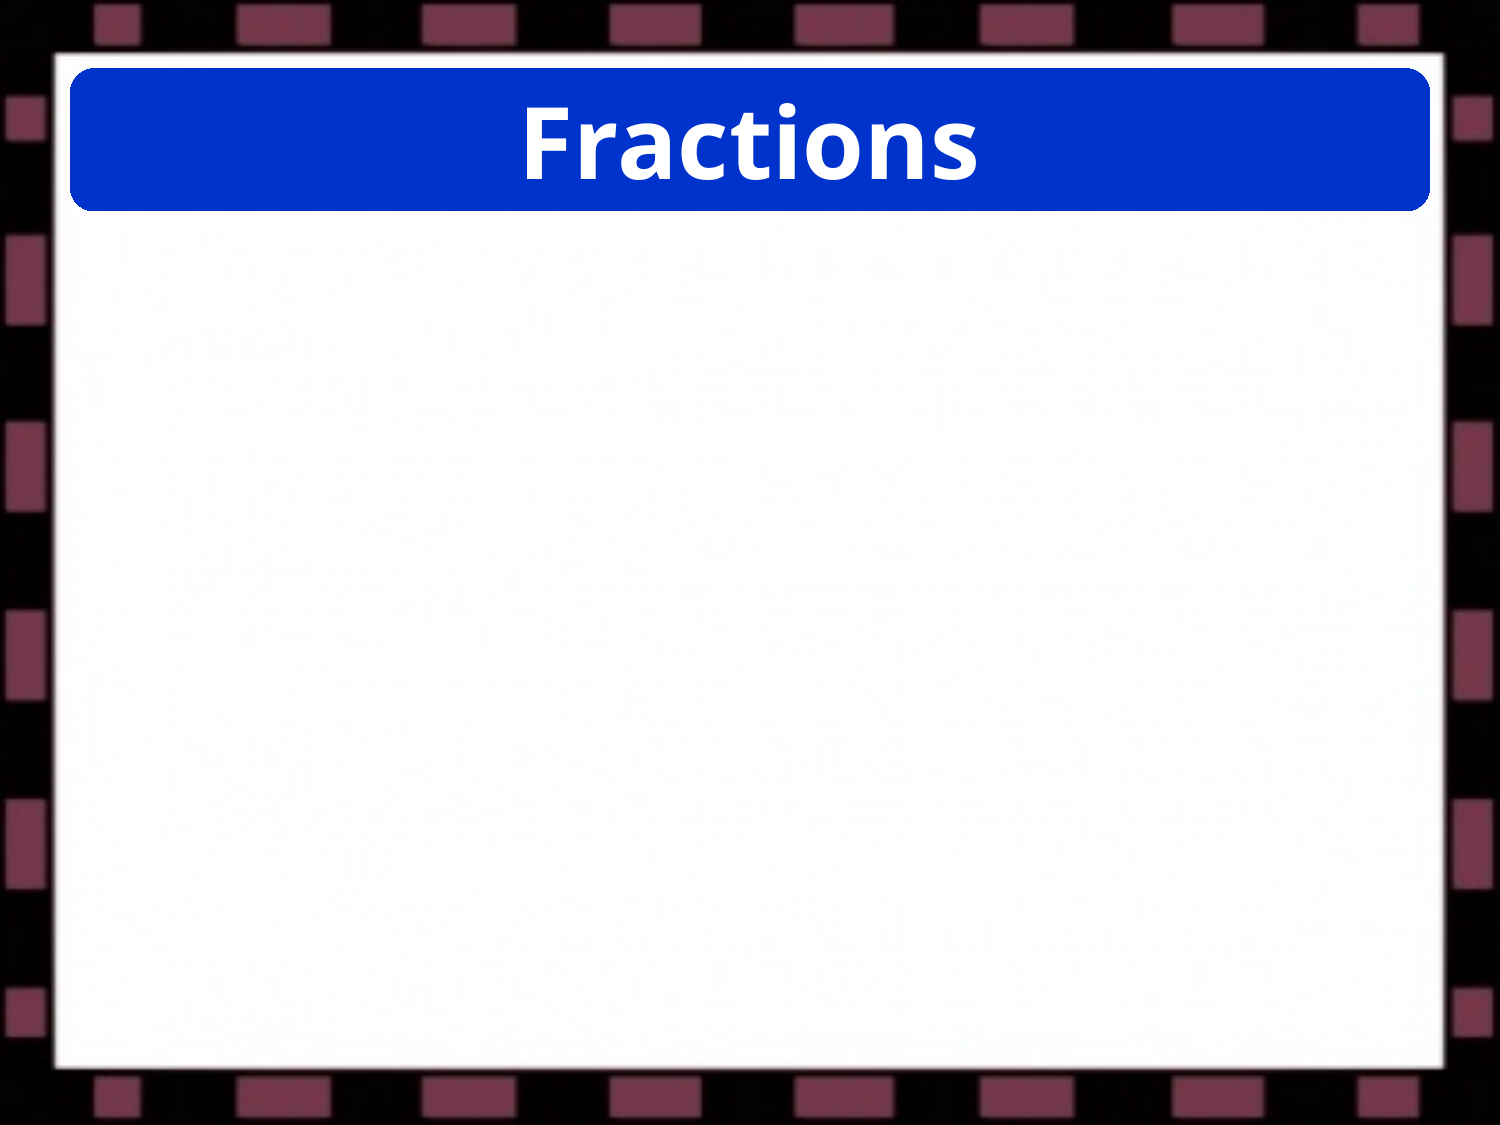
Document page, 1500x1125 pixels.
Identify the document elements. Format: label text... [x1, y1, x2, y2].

picture [0, 0, 1500, 1125]
text_box Fractions [70, 68, 1430, 211]
